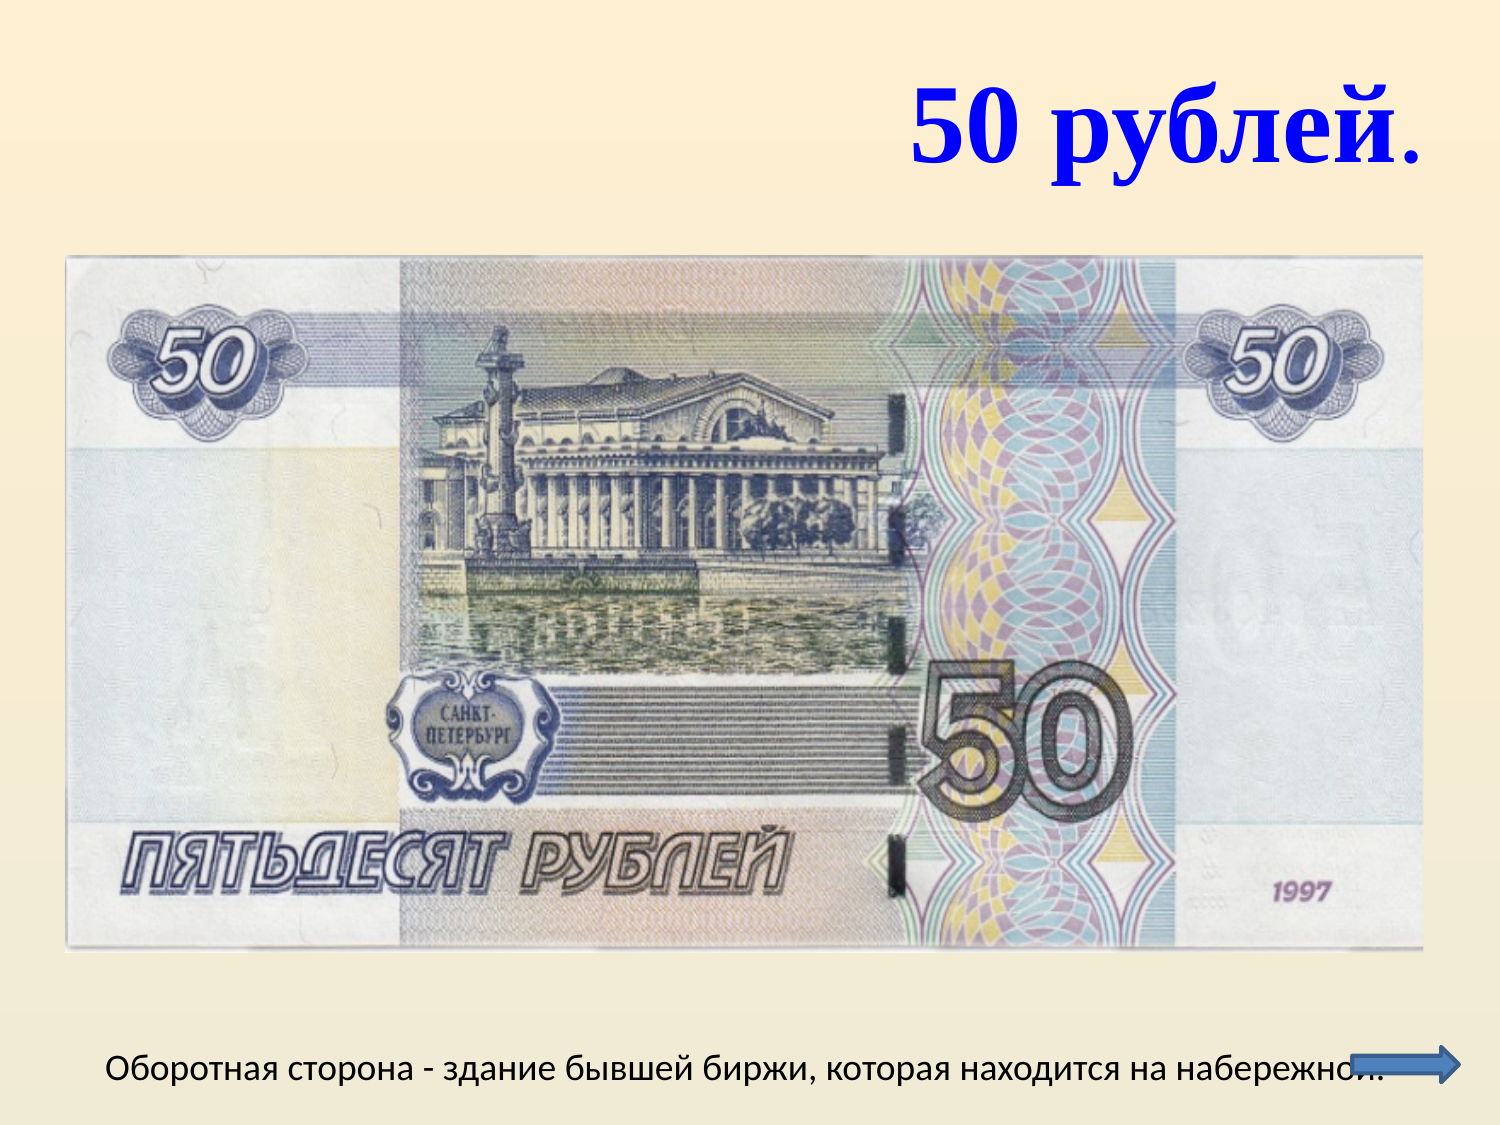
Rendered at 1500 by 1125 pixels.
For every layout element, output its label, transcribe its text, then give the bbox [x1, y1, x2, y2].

picture [64, 255, 1424, 953]
text_box 50 рублей. [894, 42, 1449, 193]
text_box [1350, 1044, 1461, 1085]
list Оборотная сторона - здание бывшей биржи, которая находится на набережной. [0, 1035, 1500, 1125]
